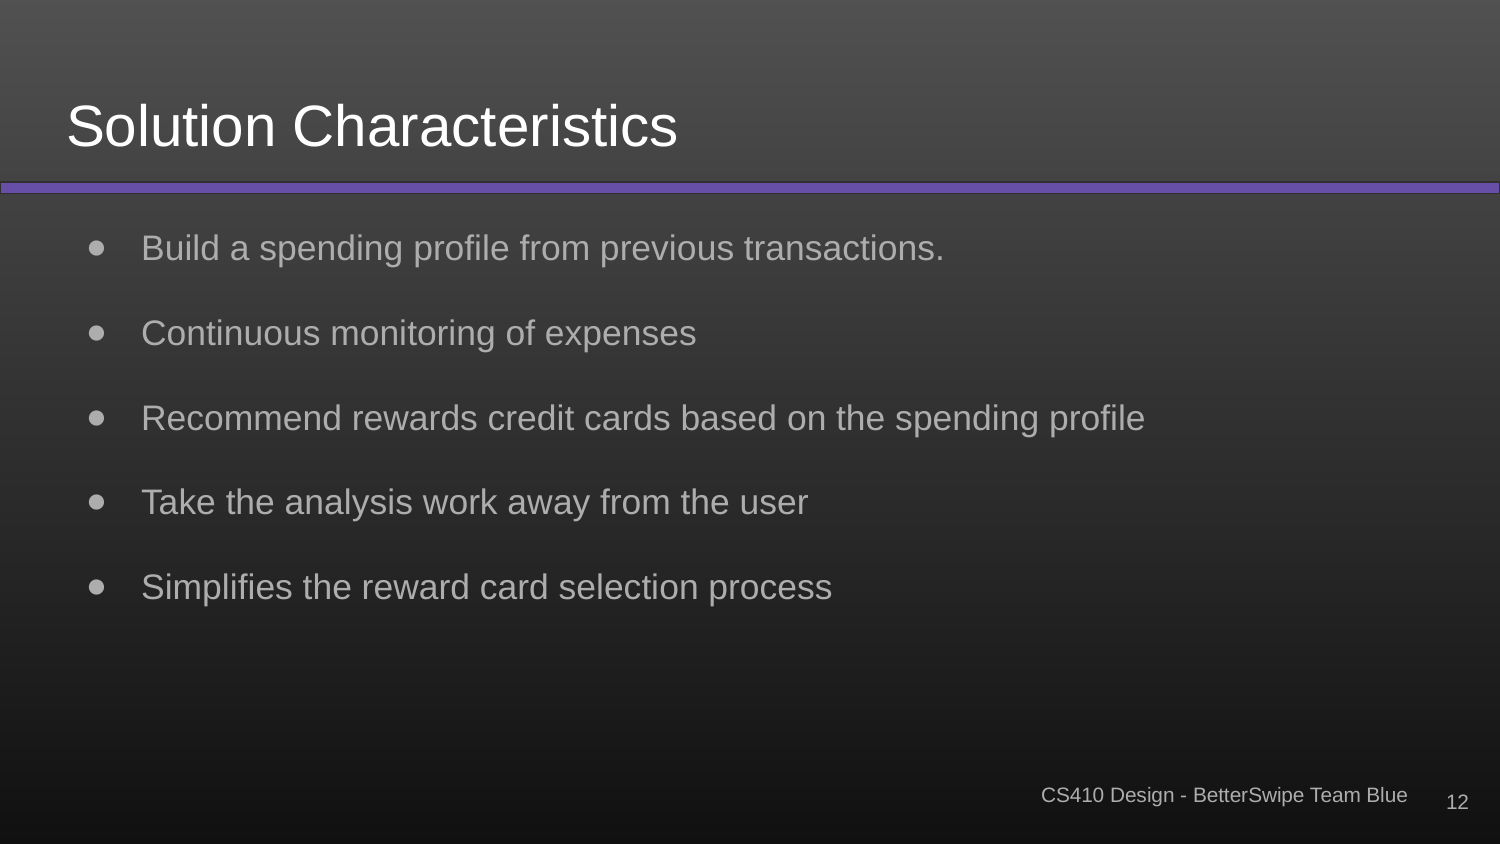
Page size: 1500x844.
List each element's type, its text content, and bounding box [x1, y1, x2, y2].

list Build a spending profile from previous transactions. Continuous monitoring of expenses Recommend rewards credit cards based on the spending profile Take the analysis work away from the user Simplifies the reward card selection process [51, 189, 1449, 750]
slide_number ‹#› [1394, 769, 1484, 834]
title Solution Characteristics [51, 72, 1449, 176]
